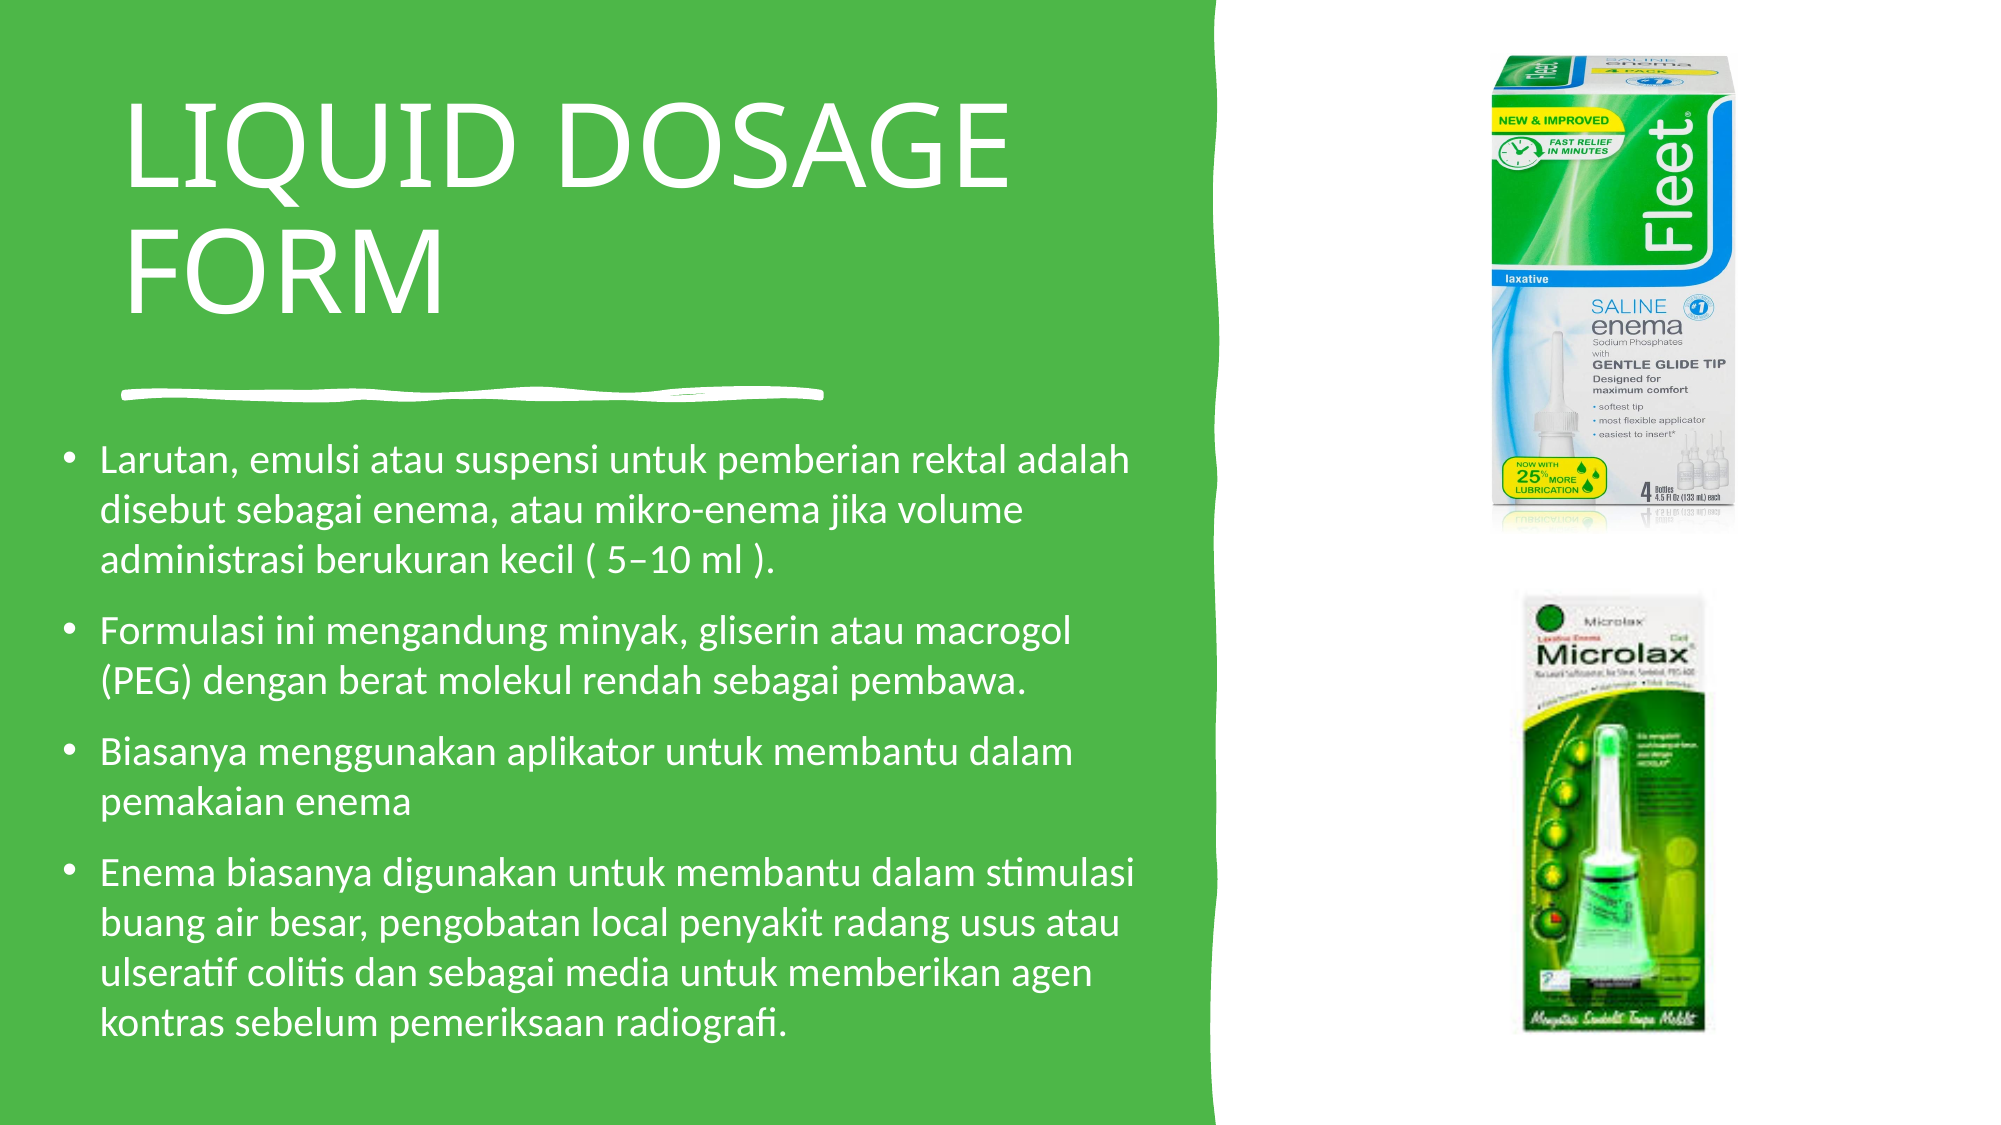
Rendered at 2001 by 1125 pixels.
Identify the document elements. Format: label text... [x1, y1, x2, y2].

list Larutan, emulsi atau suspensi untuk pemberian rektal adalah disebut sebagai enema, atau mikro-enema jika volume administrasi berukuran kecil ( 5–10 ml ). Formulasi ini mengandung minyak, gliserin atau macrogol (PEG) dengan berat molekul rendah sebagai pembawa. Biasanya menggunakan aplikator untuk membantu dalam pemakaian enema Enema biasanya digunakan untuk membantu dalam stimulasi buang air besar, pengobatan local penyakit radang usus atau ulseratif colitis dan sebagai media untuk memberikan agen kontras sebelum pemeriksaan radiografi. [47, 424, 1172, 996]
text_box [0, 0, 1221, 1125]
picture [1490, 53, 1738, 534]
text_box [123, 388, 822, 401]
text_box [1212, 0, 2000, 1125]
picture [1374, 573, 1855, 1054]
title LIQUID DOSAGE FORM [105, 53, 1129, 347]
